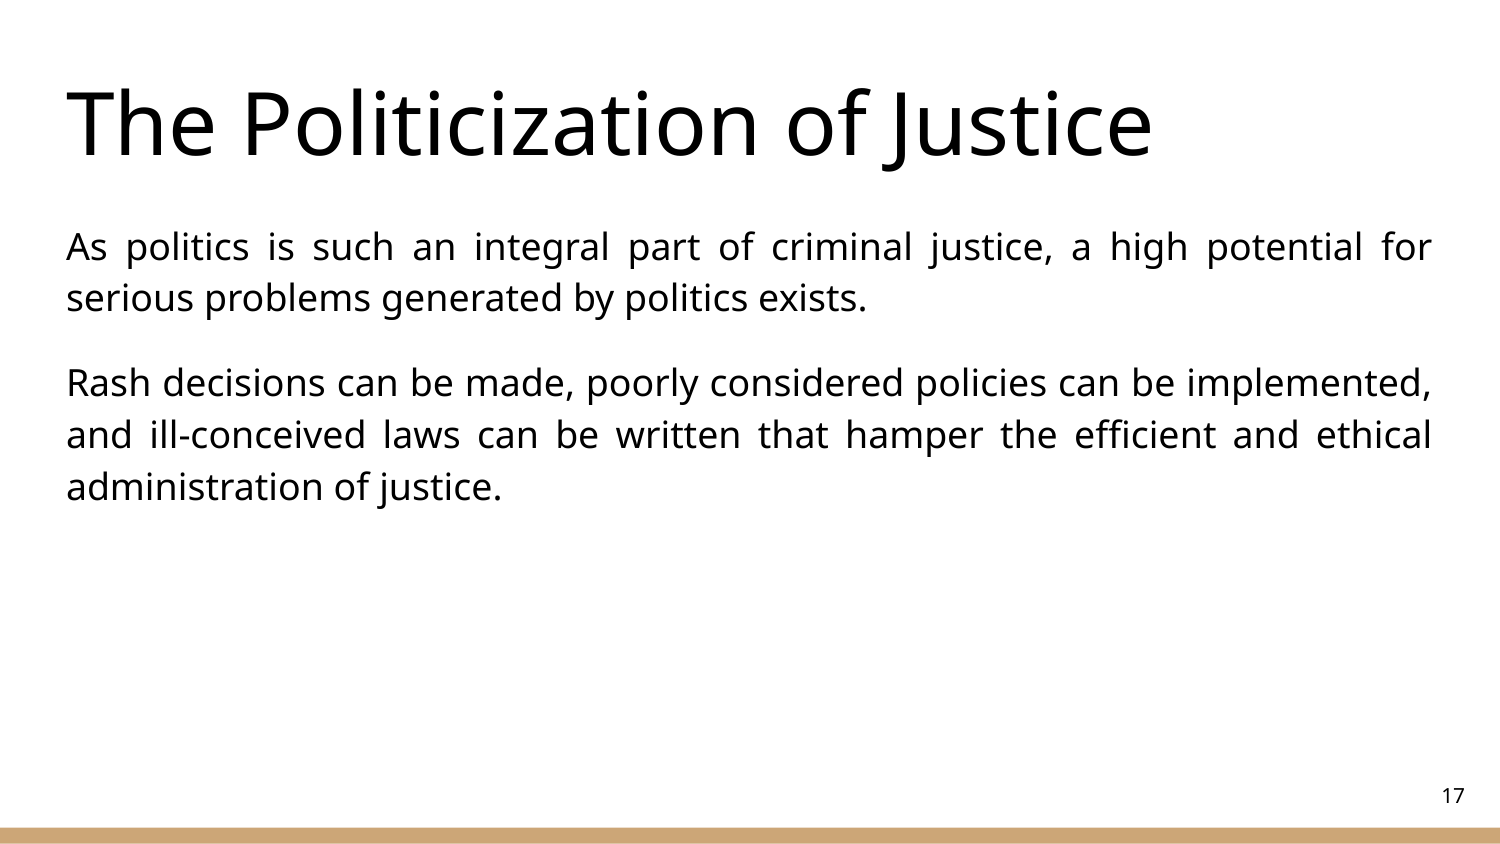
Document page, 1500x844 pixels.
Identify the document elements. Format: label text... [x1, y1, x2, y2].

slide_number ‹#› [1389, 764, 1480, 830]
list As politics is such an integral part of criminal justice, a high potential for serious problems generated by politics exists. Rash decisions can be made, poorly considered policies can be implemented, and ill-conceived laws can be written that hamper the efficient and ethical administration of justice. [51, 200, 1449, 752]
title The Politicization of Justice [51, 51, 1449, 189]
